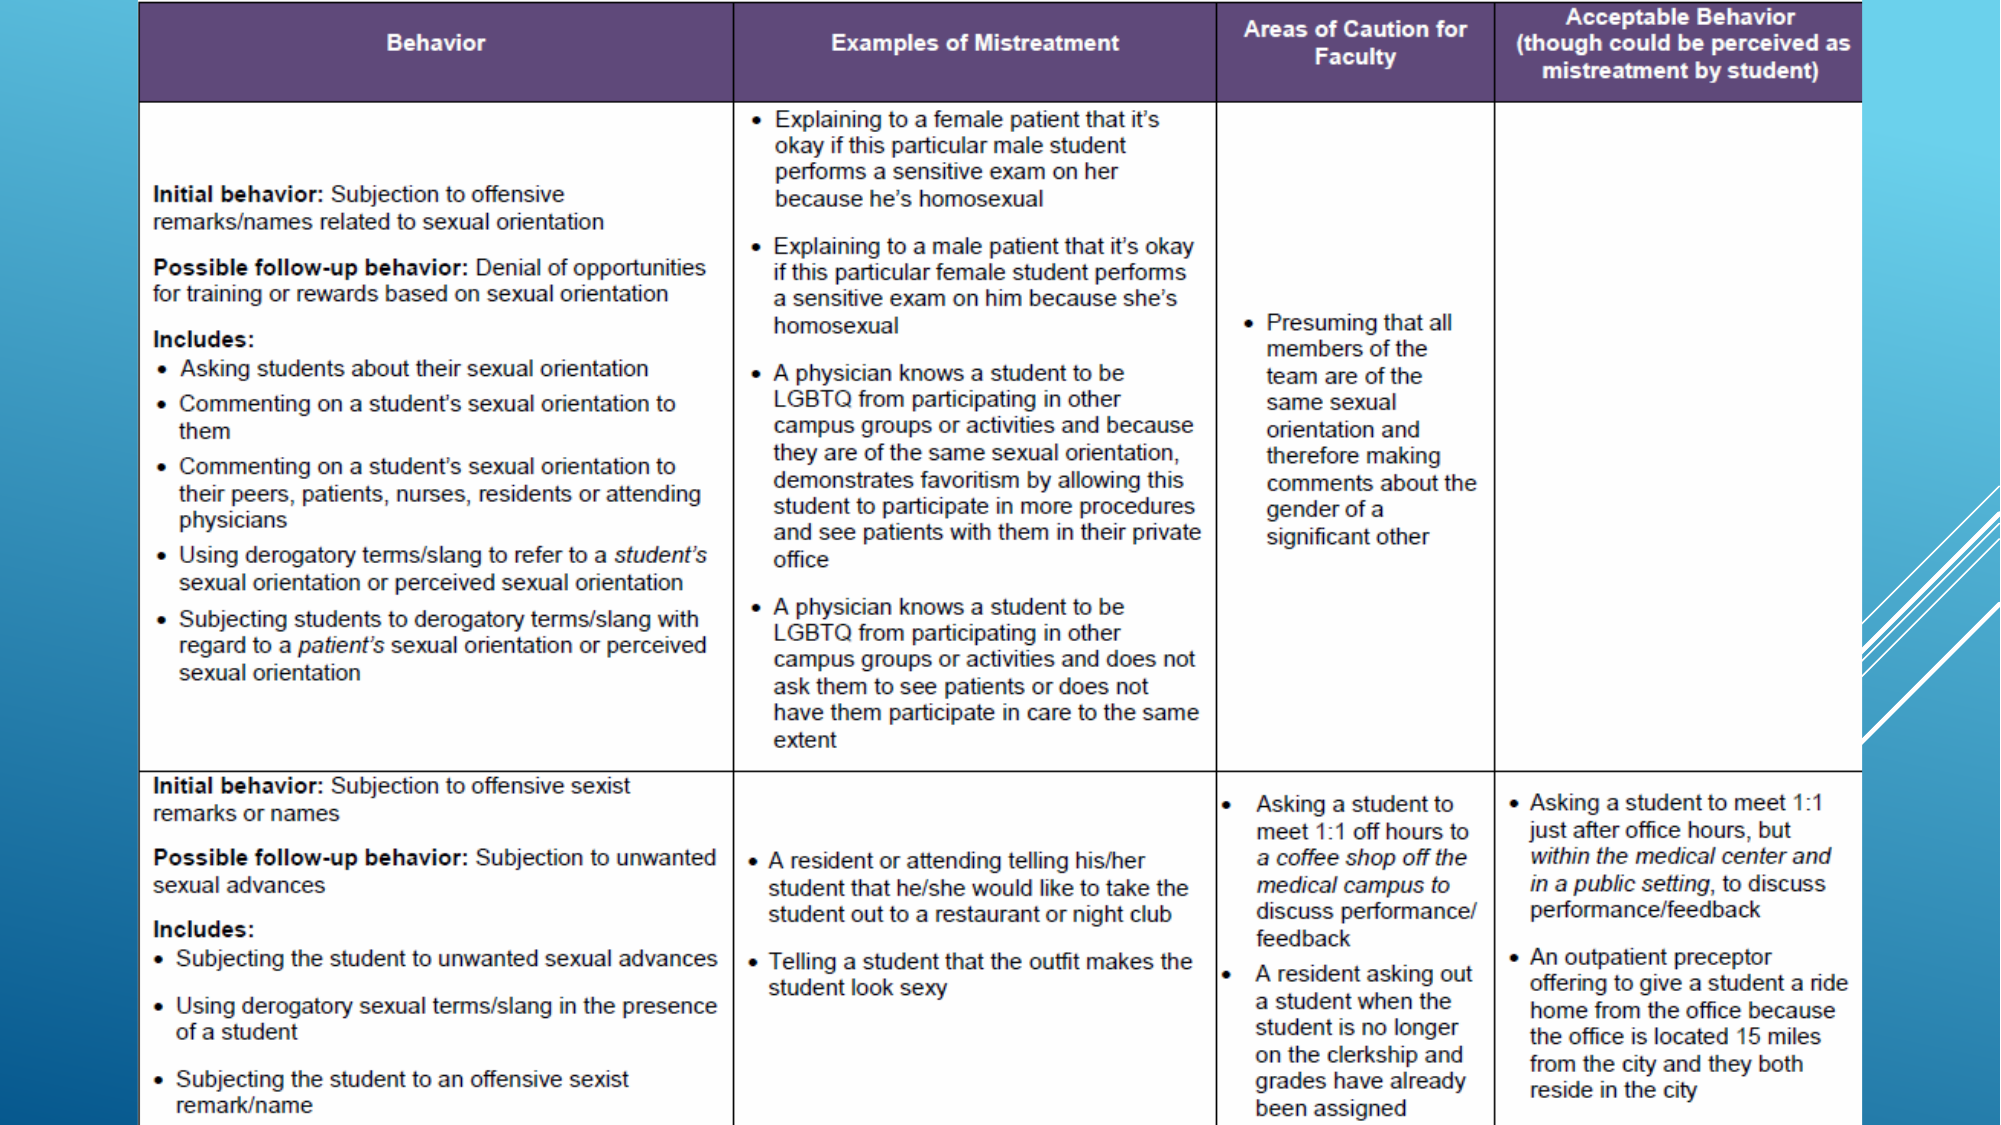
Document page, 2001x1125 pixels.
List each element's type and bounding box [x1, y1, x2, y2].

picture [137, 0, 1863, 1125]
